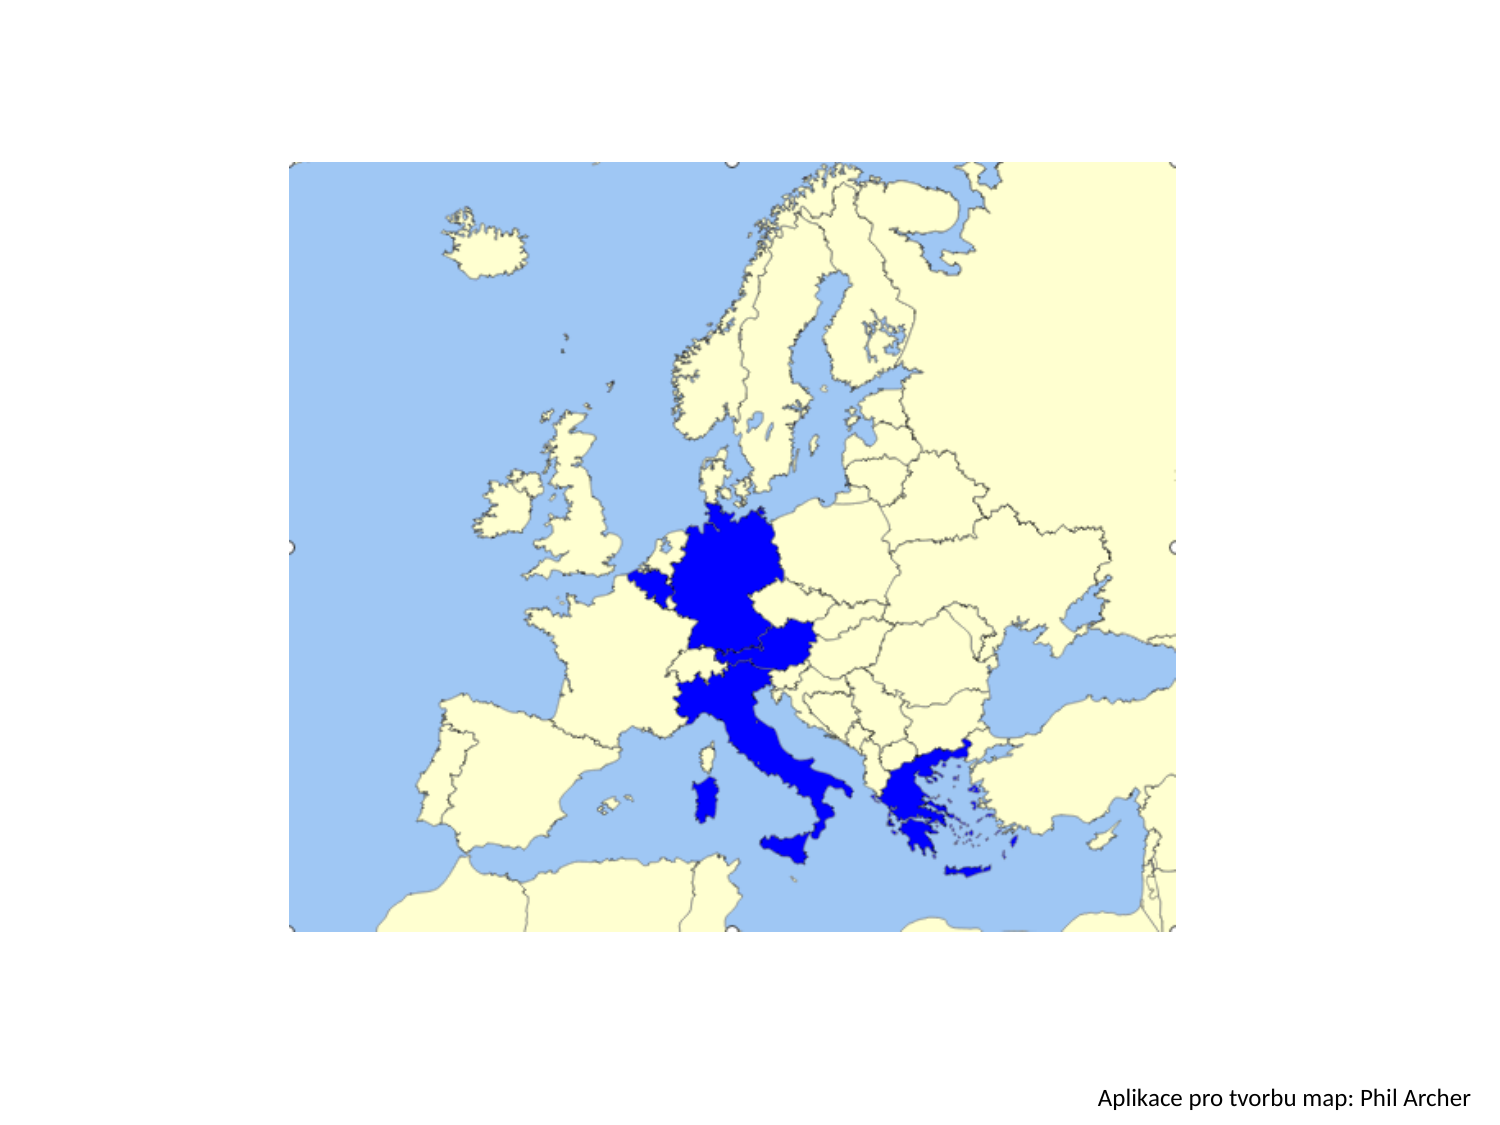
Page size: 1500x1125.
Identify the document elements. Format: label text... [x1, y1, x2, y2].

picture [288, 162, 1176, 933]
text_box Aplikace pro tvorbu map: Phil Archer [1083, 1073, 1497, 1119]
